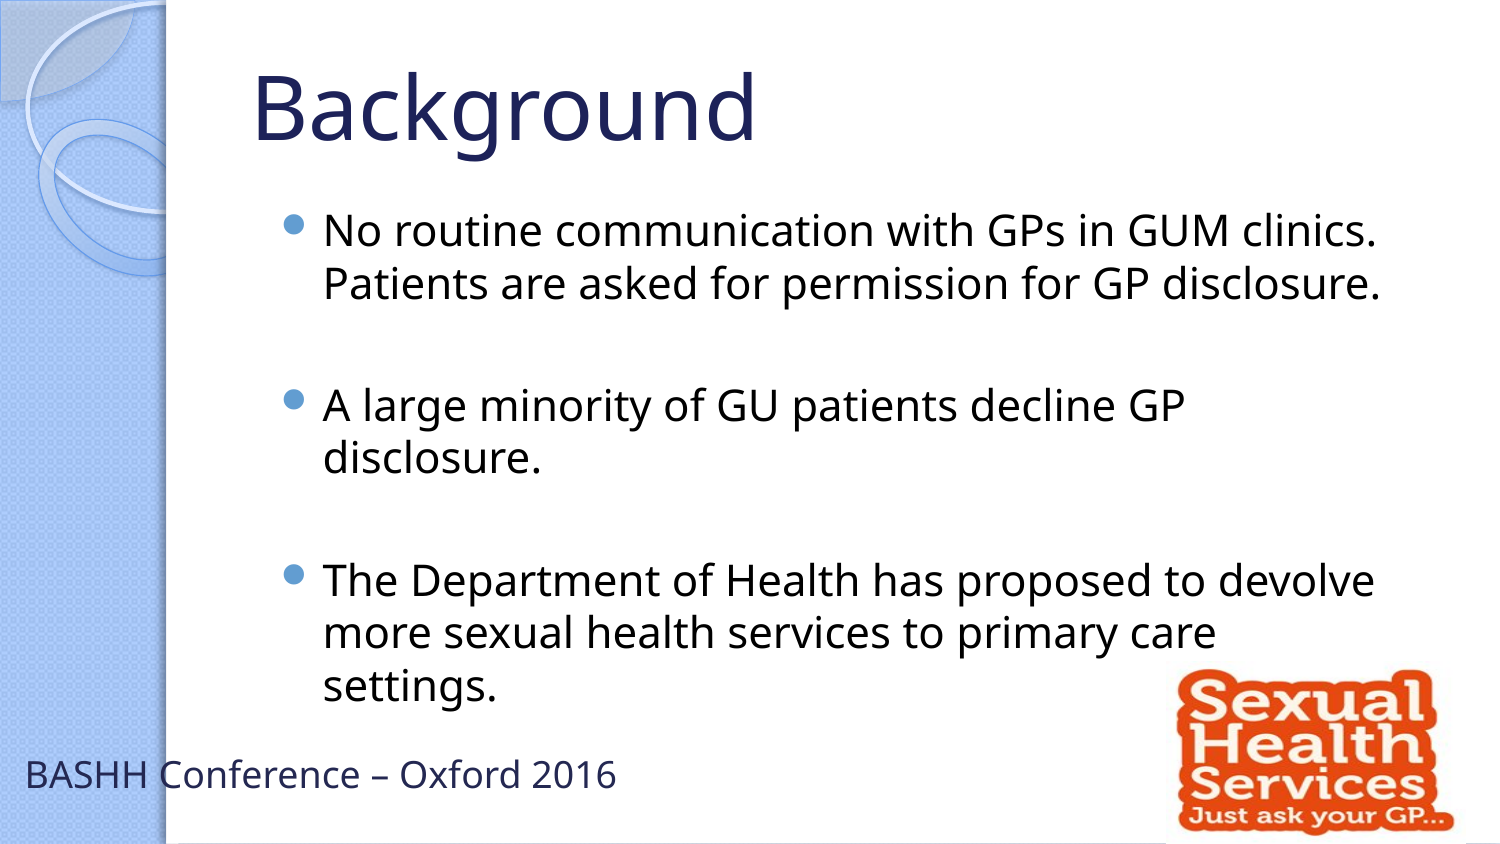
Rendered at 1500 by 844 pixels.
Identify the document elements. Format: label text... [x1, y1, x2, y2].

picture [1165, 660, 1466, 844]
list No routine communication with GPs in GUM clinics. Patients are asked for permission for GP disclosure. A large minority of GU patients decline GP disclosure. The Department of Health has proposed to devolve more sexual health services to primary care settings. [253, 130, 1400, 769]
title Background [235, 33, 1466, 175]
